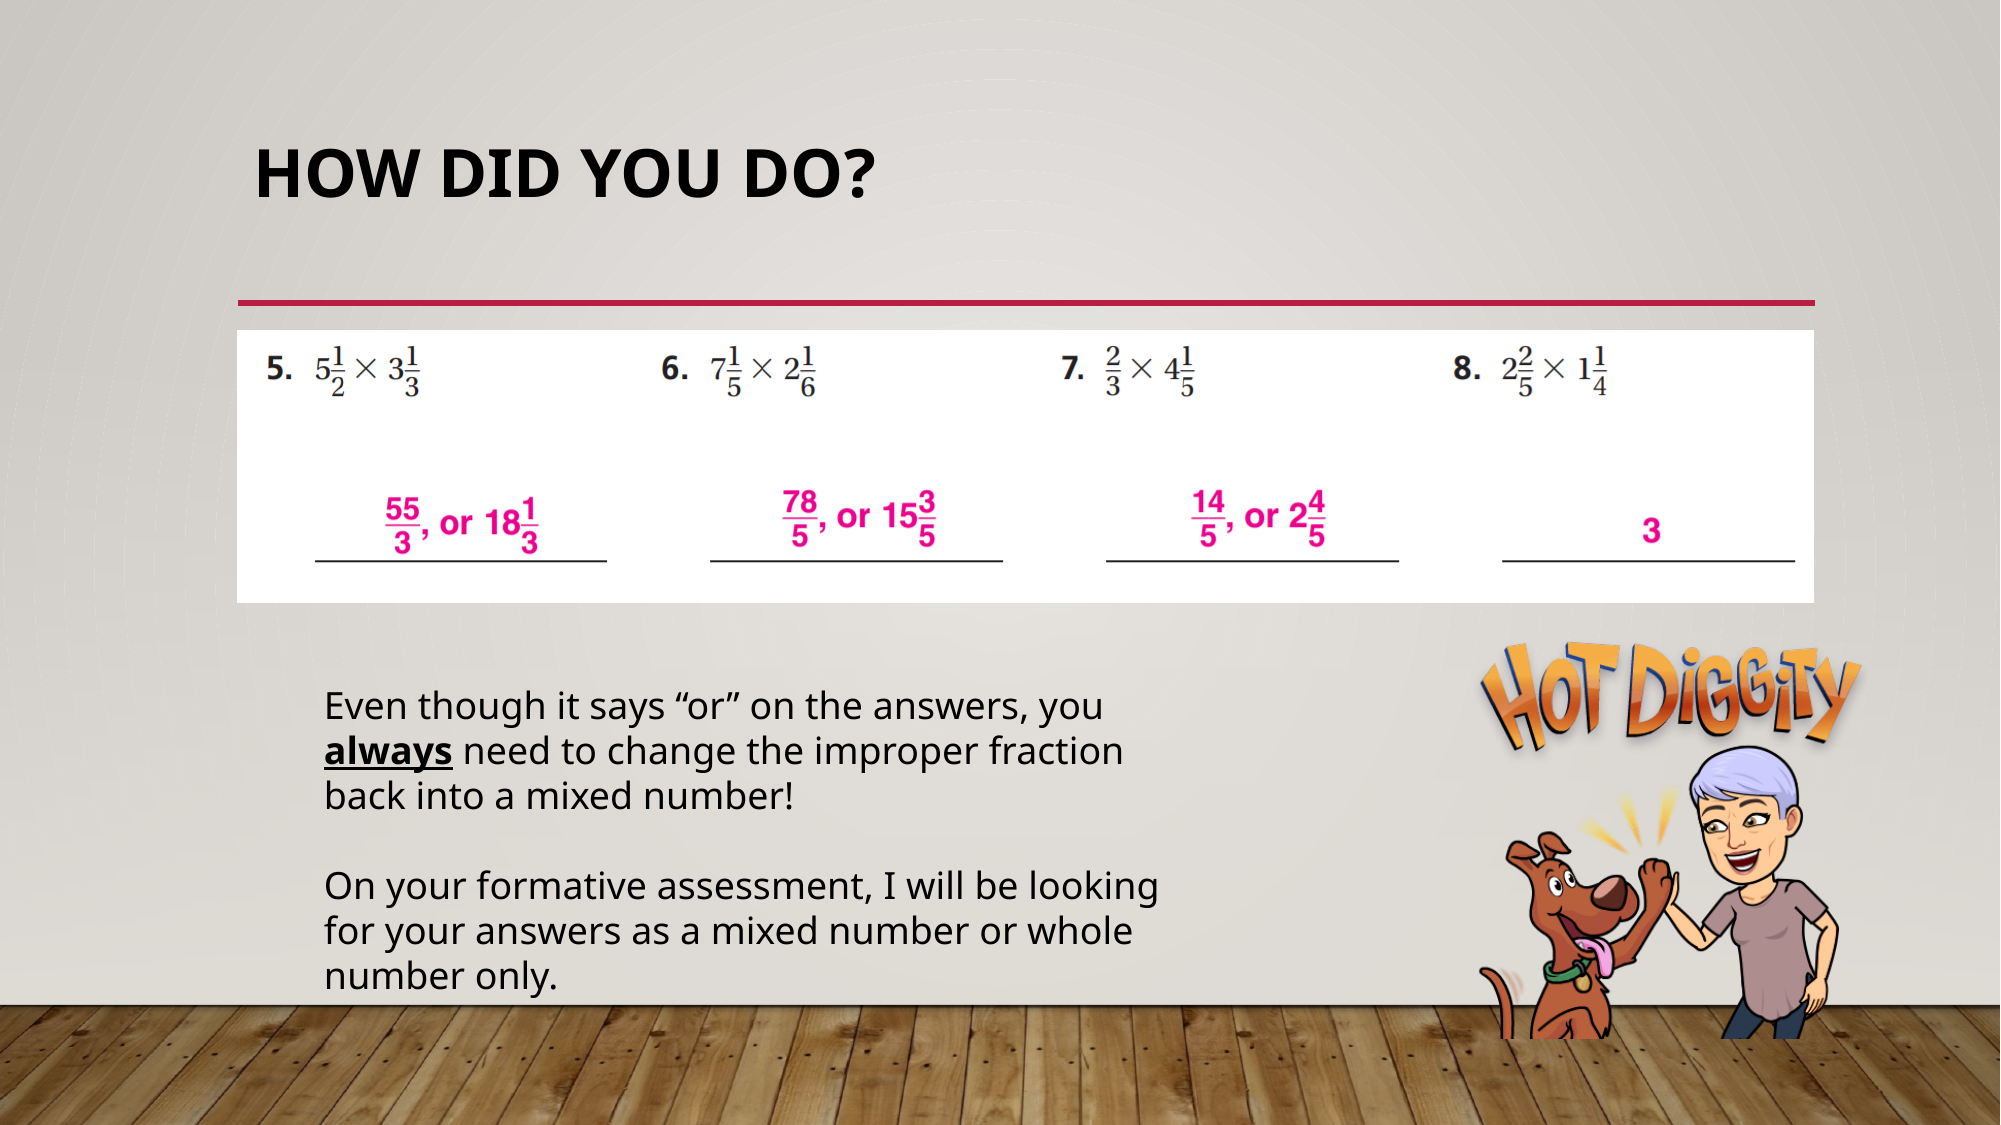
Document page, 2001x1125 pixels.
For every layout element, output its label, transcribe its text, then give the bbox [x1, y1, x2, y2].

text_box Even though it says “or” on the answers, you always need to change the improper fraction back into a mixed number! On your formative assessment, I will be looking for your answers as a mixed number or whole number only. [309, 674, 1208, 1004]
title How did you do? [238, 131, 1814, 305]
picture [0, 628, 2000, 1125]
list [237, 330, 1814, 603]
